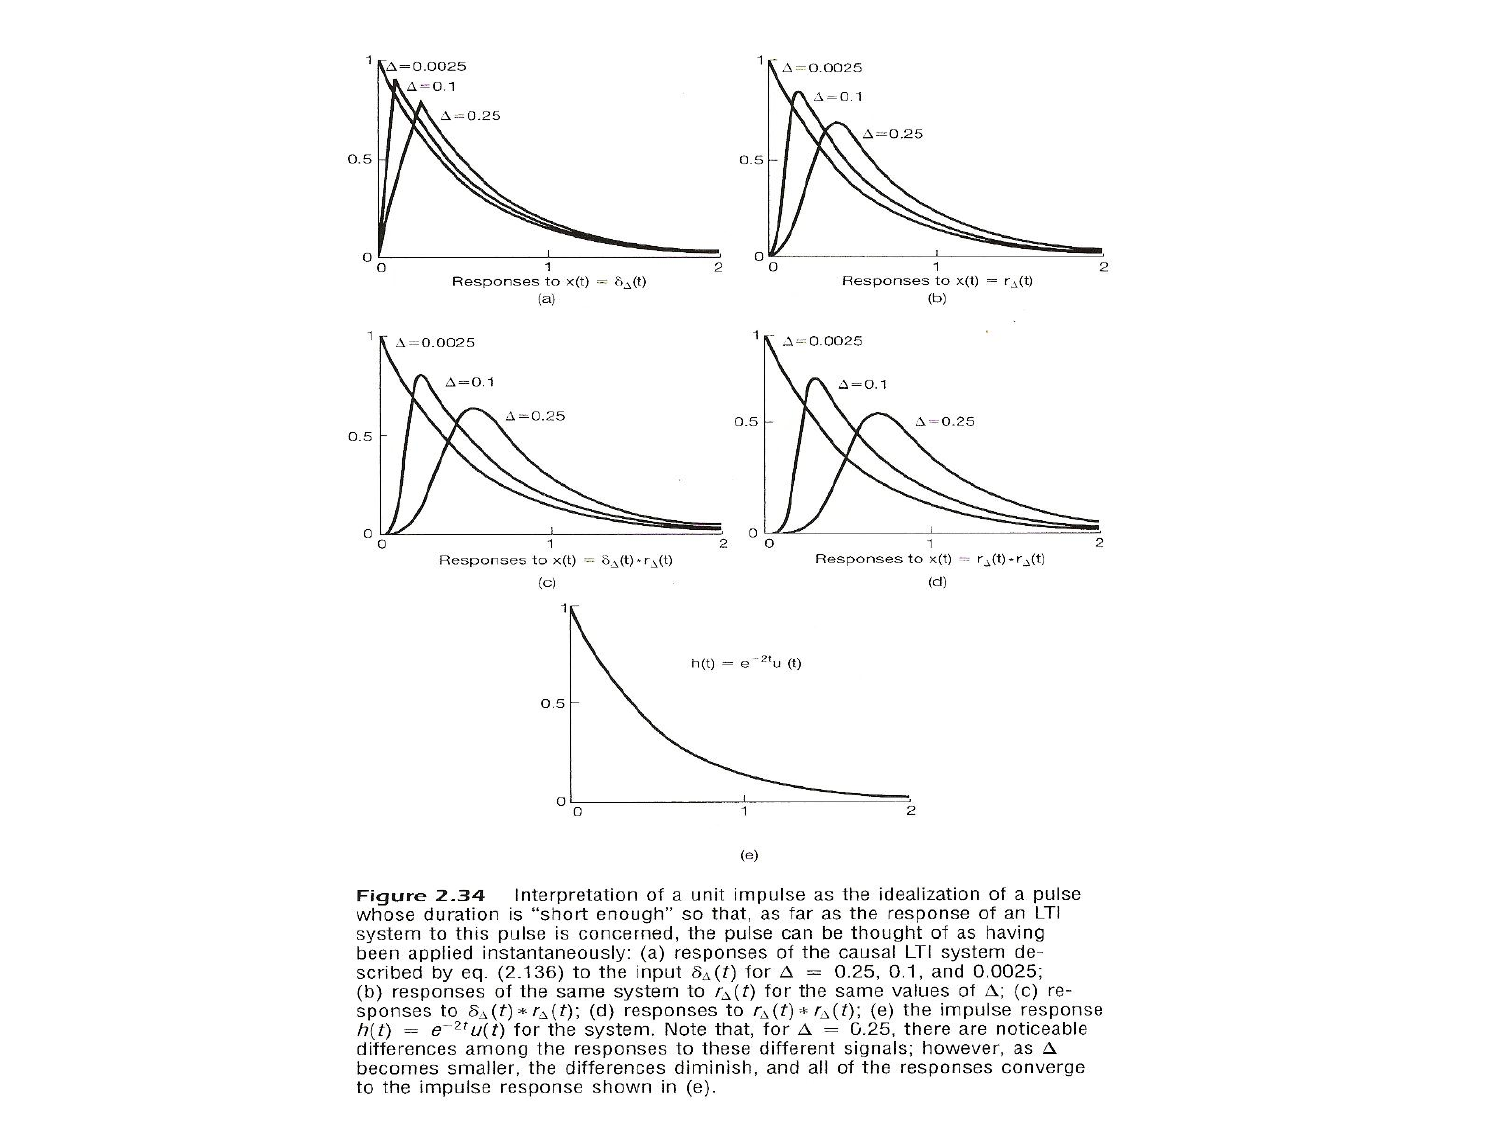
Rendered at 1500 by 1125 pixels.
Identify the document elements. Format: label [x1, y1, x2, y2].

picture [343, 42, 1128, 1107]
